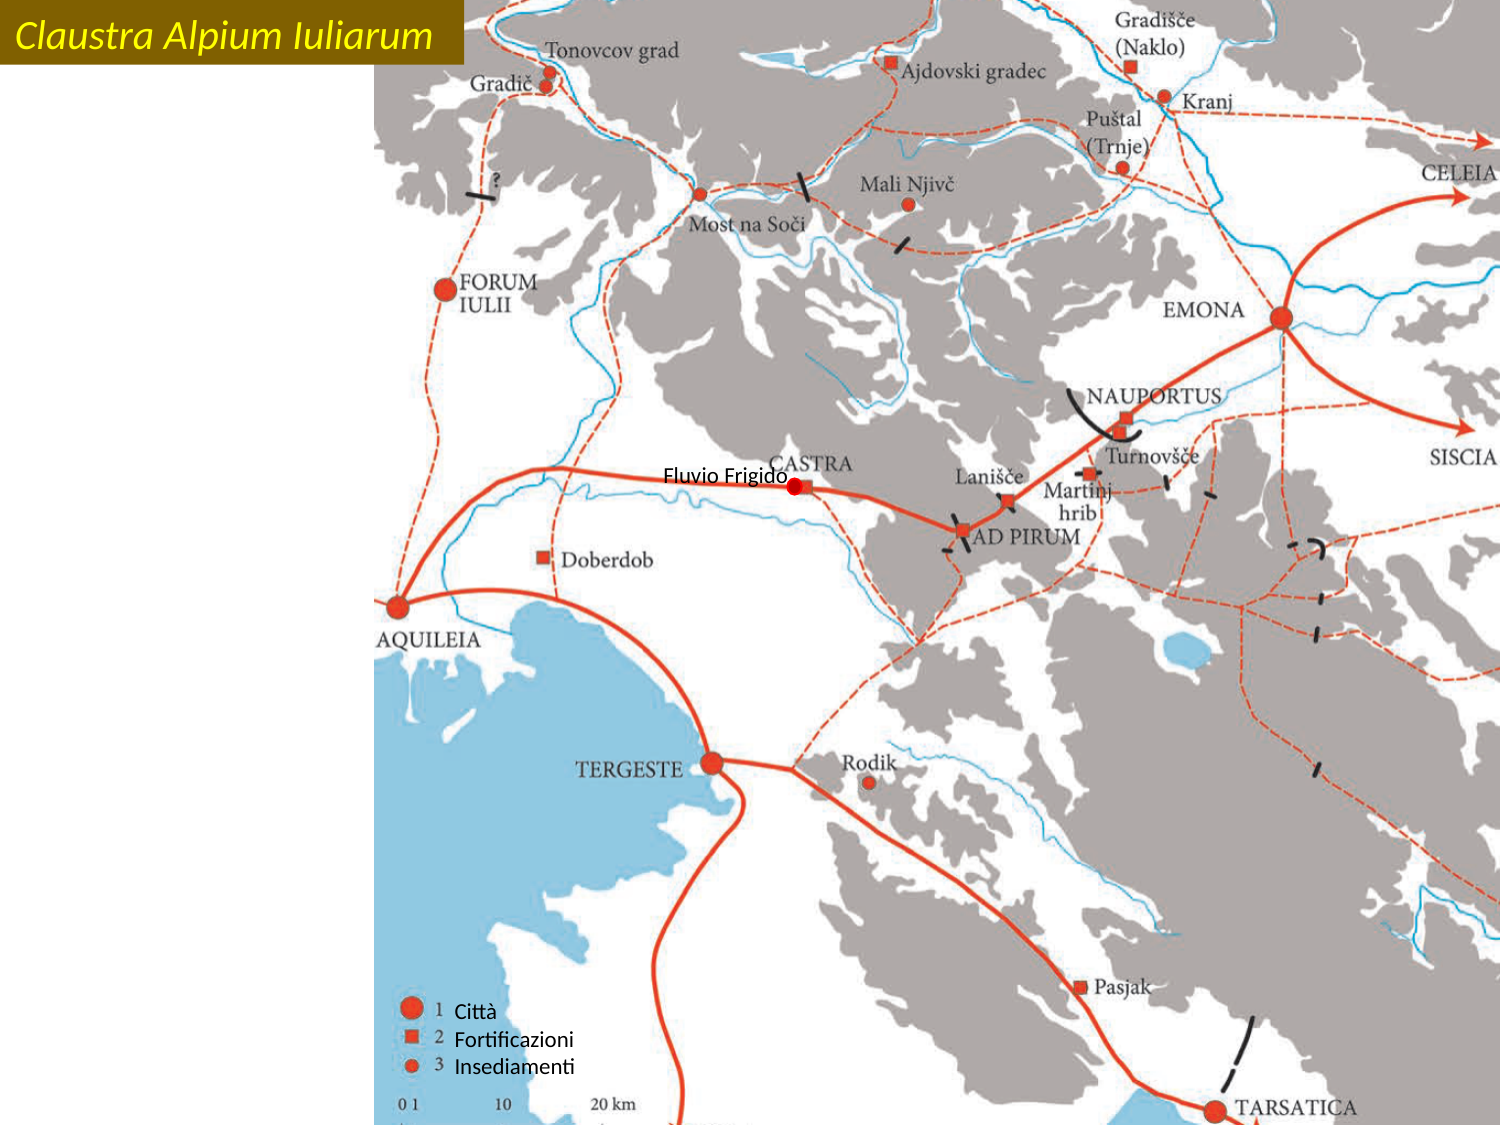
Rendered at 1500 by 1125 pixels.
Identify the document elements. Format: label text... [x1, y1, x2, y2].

picture [373, 0, 1500, 1125]
text_box Claustra Alpium Iuliarum [0, 0, 373, 65]
